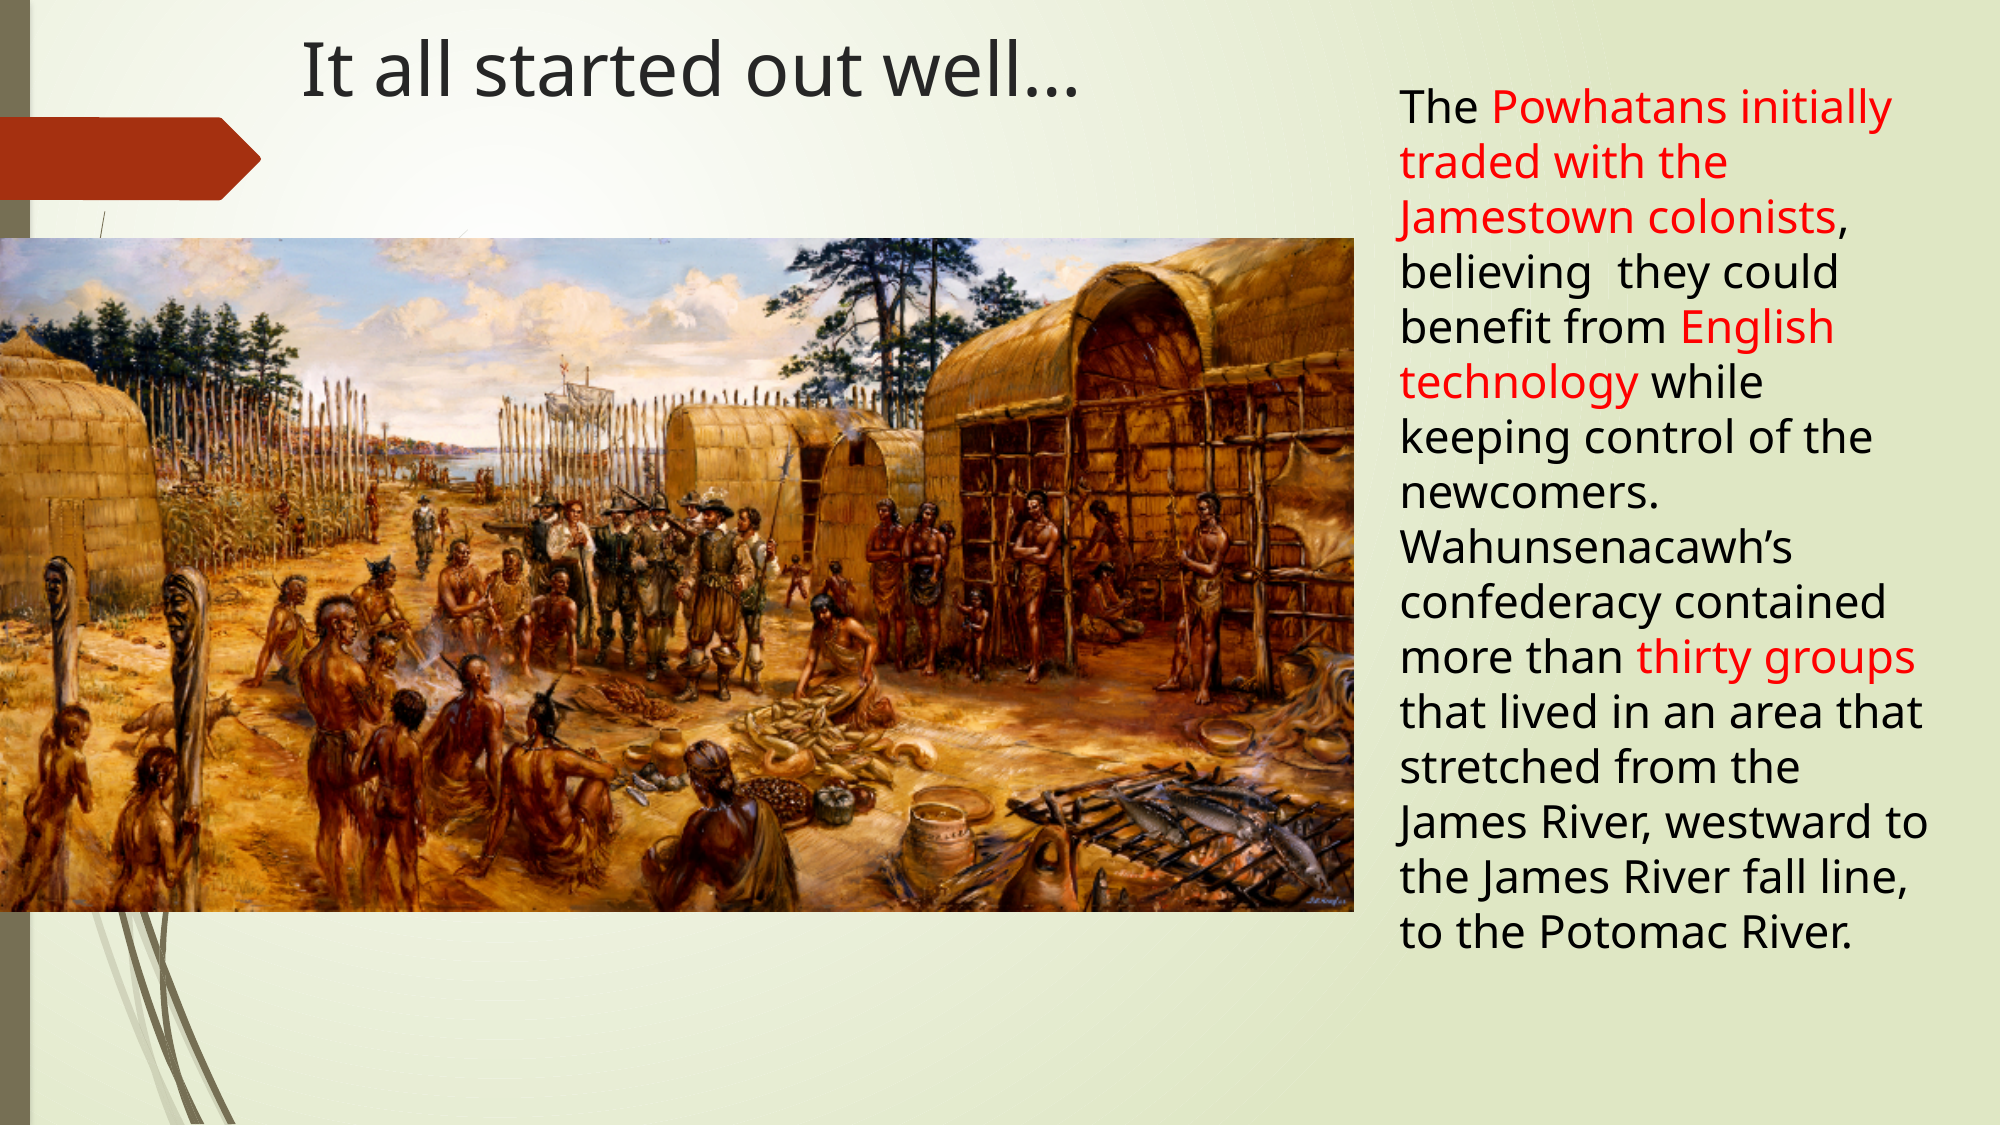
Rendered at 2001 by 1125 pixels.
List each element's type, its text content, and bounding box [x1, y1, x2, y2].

text_box The Powhatans initially traded with the Jamestown colonists, believing they could benefit from English technology while keeping control of the newcomers. Wahunsenacawh’s confederacy contained more than thirty groups that lived in an area that stretched from the James River, westward to the James River fall line, to the Potomac River. [1384, 70, 1954, 965]
title It all started out well… [286, 13, 1166, 127]
picture [0, 238, 1355, 913]
